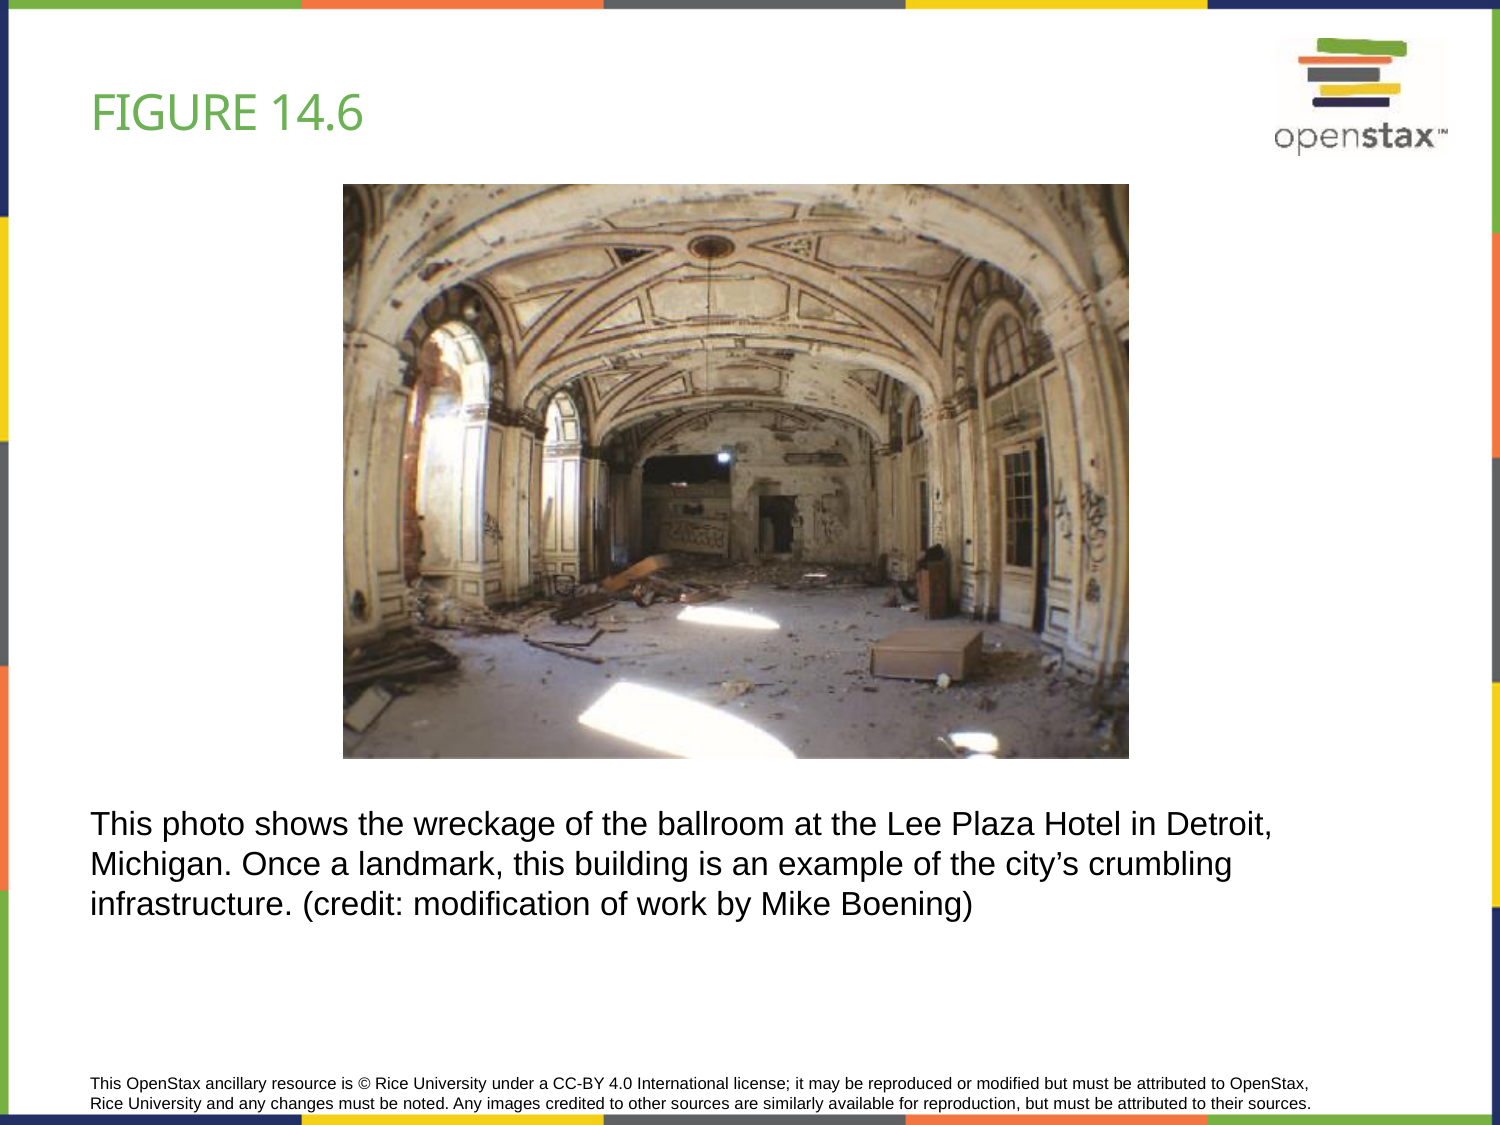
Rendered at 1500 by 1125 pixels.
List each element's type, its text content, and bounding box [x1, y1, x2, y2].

title Figure 14.6 [75, 39, 1274, 148]
picture [0, 0, 1500, 1125]
footer This OpenStax ancillary resource is © Rice University under a CC-BY 4.0 International license; it may be reproduced or modified but must be attributed to OpenStax, Rice University and any changes must be noted. Any images credited to other sources are similarly available for reproduction, but must be attributed to their sources. [75, 1065, 1353, 1112]
list This photo shows the wreckage of the ballroom at the Lee Plaza Hotel in Detroit, Michigan. Once a landmark, this building is an example of the city’s crumbling infrastructure. (credit: modification of work by Mike Boening) [75, 794, 1398, 986]
